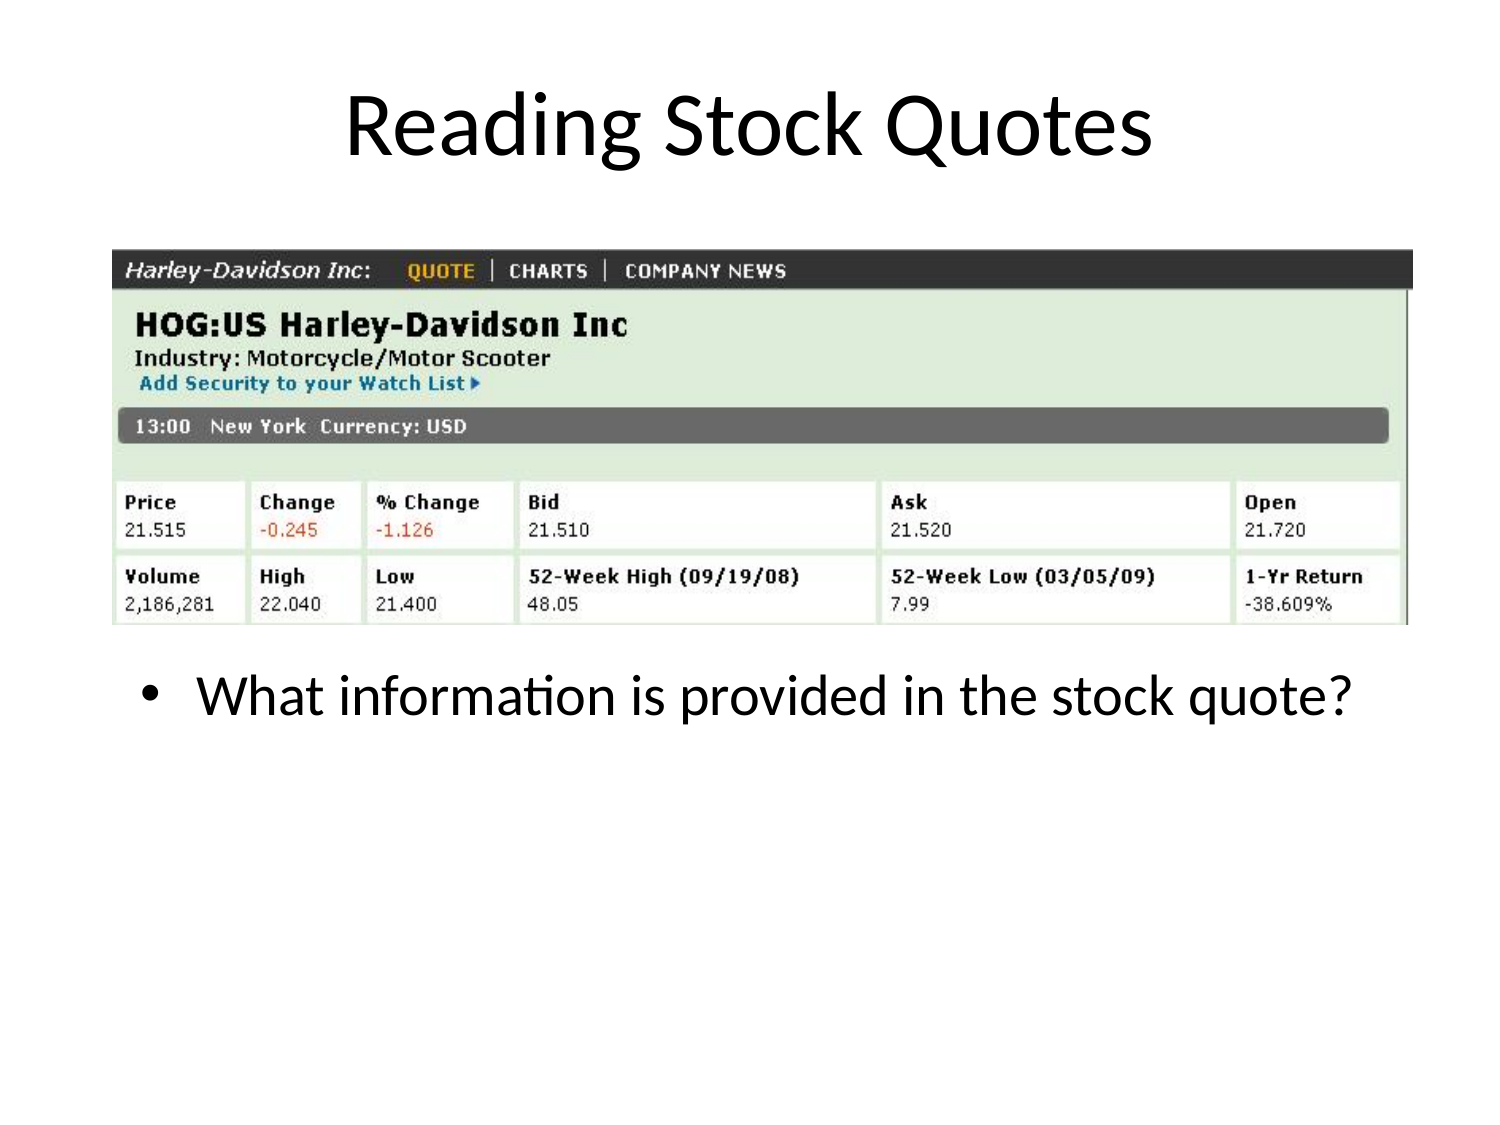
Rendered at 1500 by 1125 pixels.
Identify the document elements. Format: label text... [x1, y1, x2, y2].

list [112, 249, 1413, 626]
title Reading Stock Quotes [75, 24, 1425, 213]
list What information is provided in the stock quote? [125, 650, 1400, 1019]
